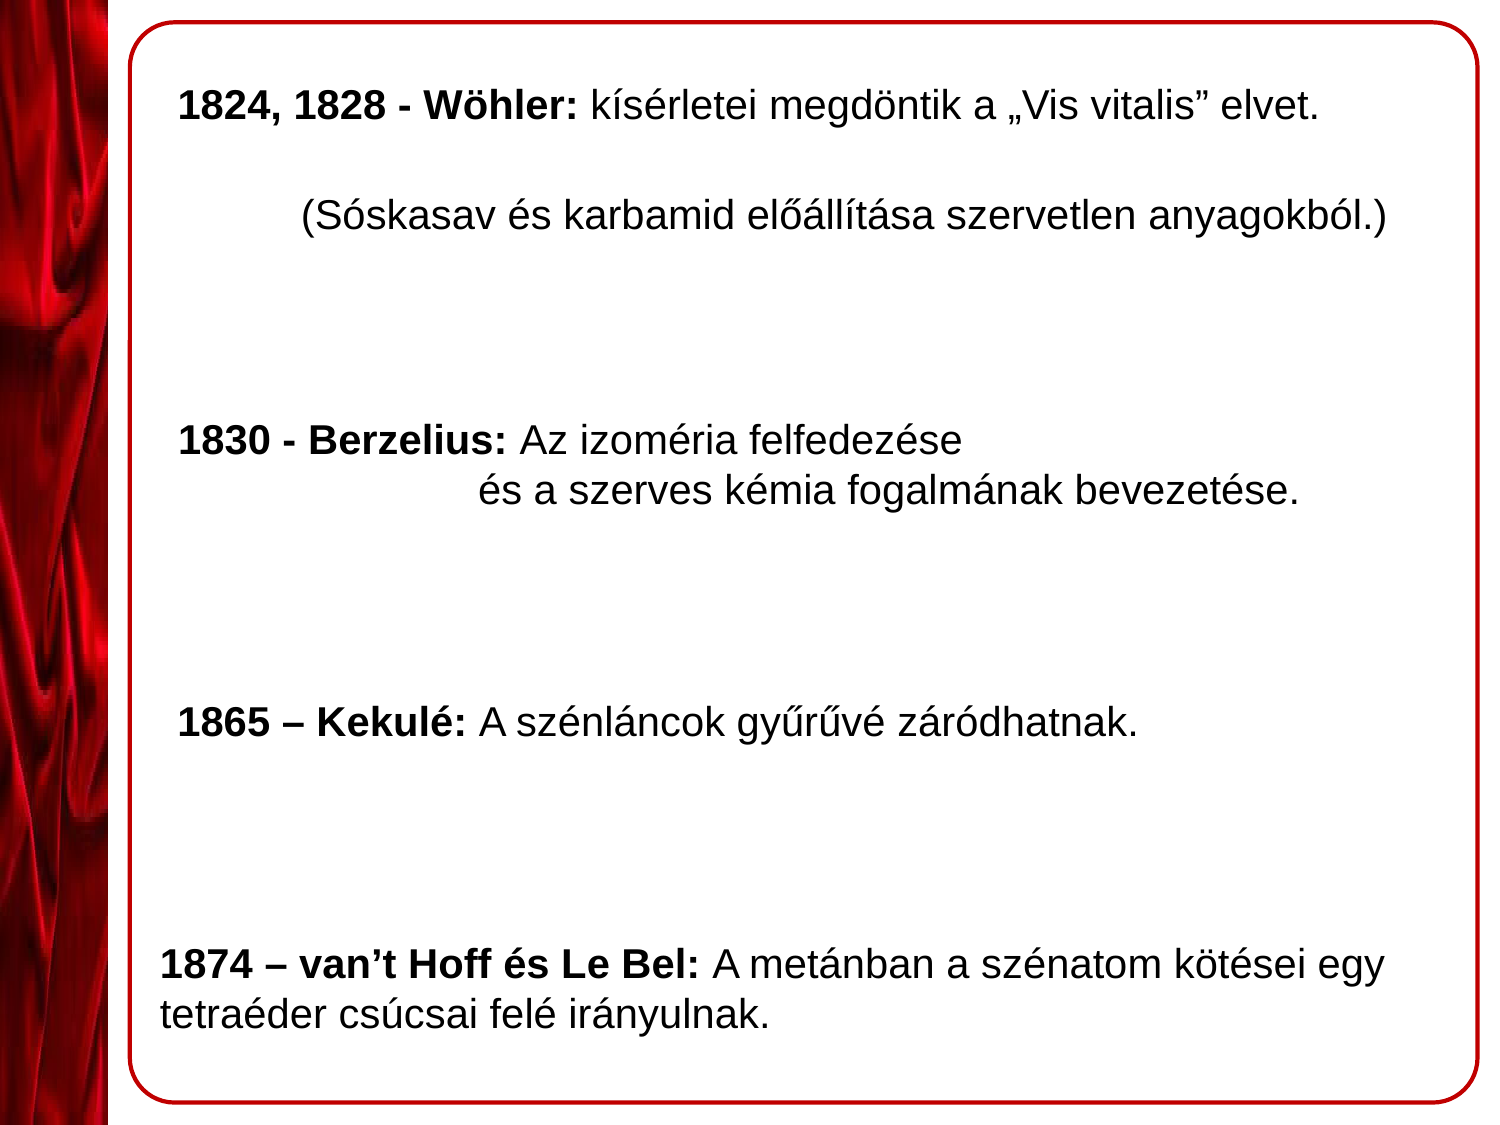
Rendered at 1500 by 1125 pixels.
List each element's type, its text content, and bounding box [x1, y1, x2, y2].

text_box [127, 20, 1480, 1105]
text_box (Sóskasav és karbamid előállítása szervetlen anyagokból.) [286, 155, 1440, 245]
text_box 1865 – Kekulé: A szénláncok gyűrűvé záródhatnak. [162, 686, 1155, 752]
picture [0, 0, 108, 1125]
text_box 1874 – van’t Hoff és Le Bel: A metánban a szénatom kötései egy tetraéder csúcsai felé irányulnak. [145, 929, 1408, 1045]
